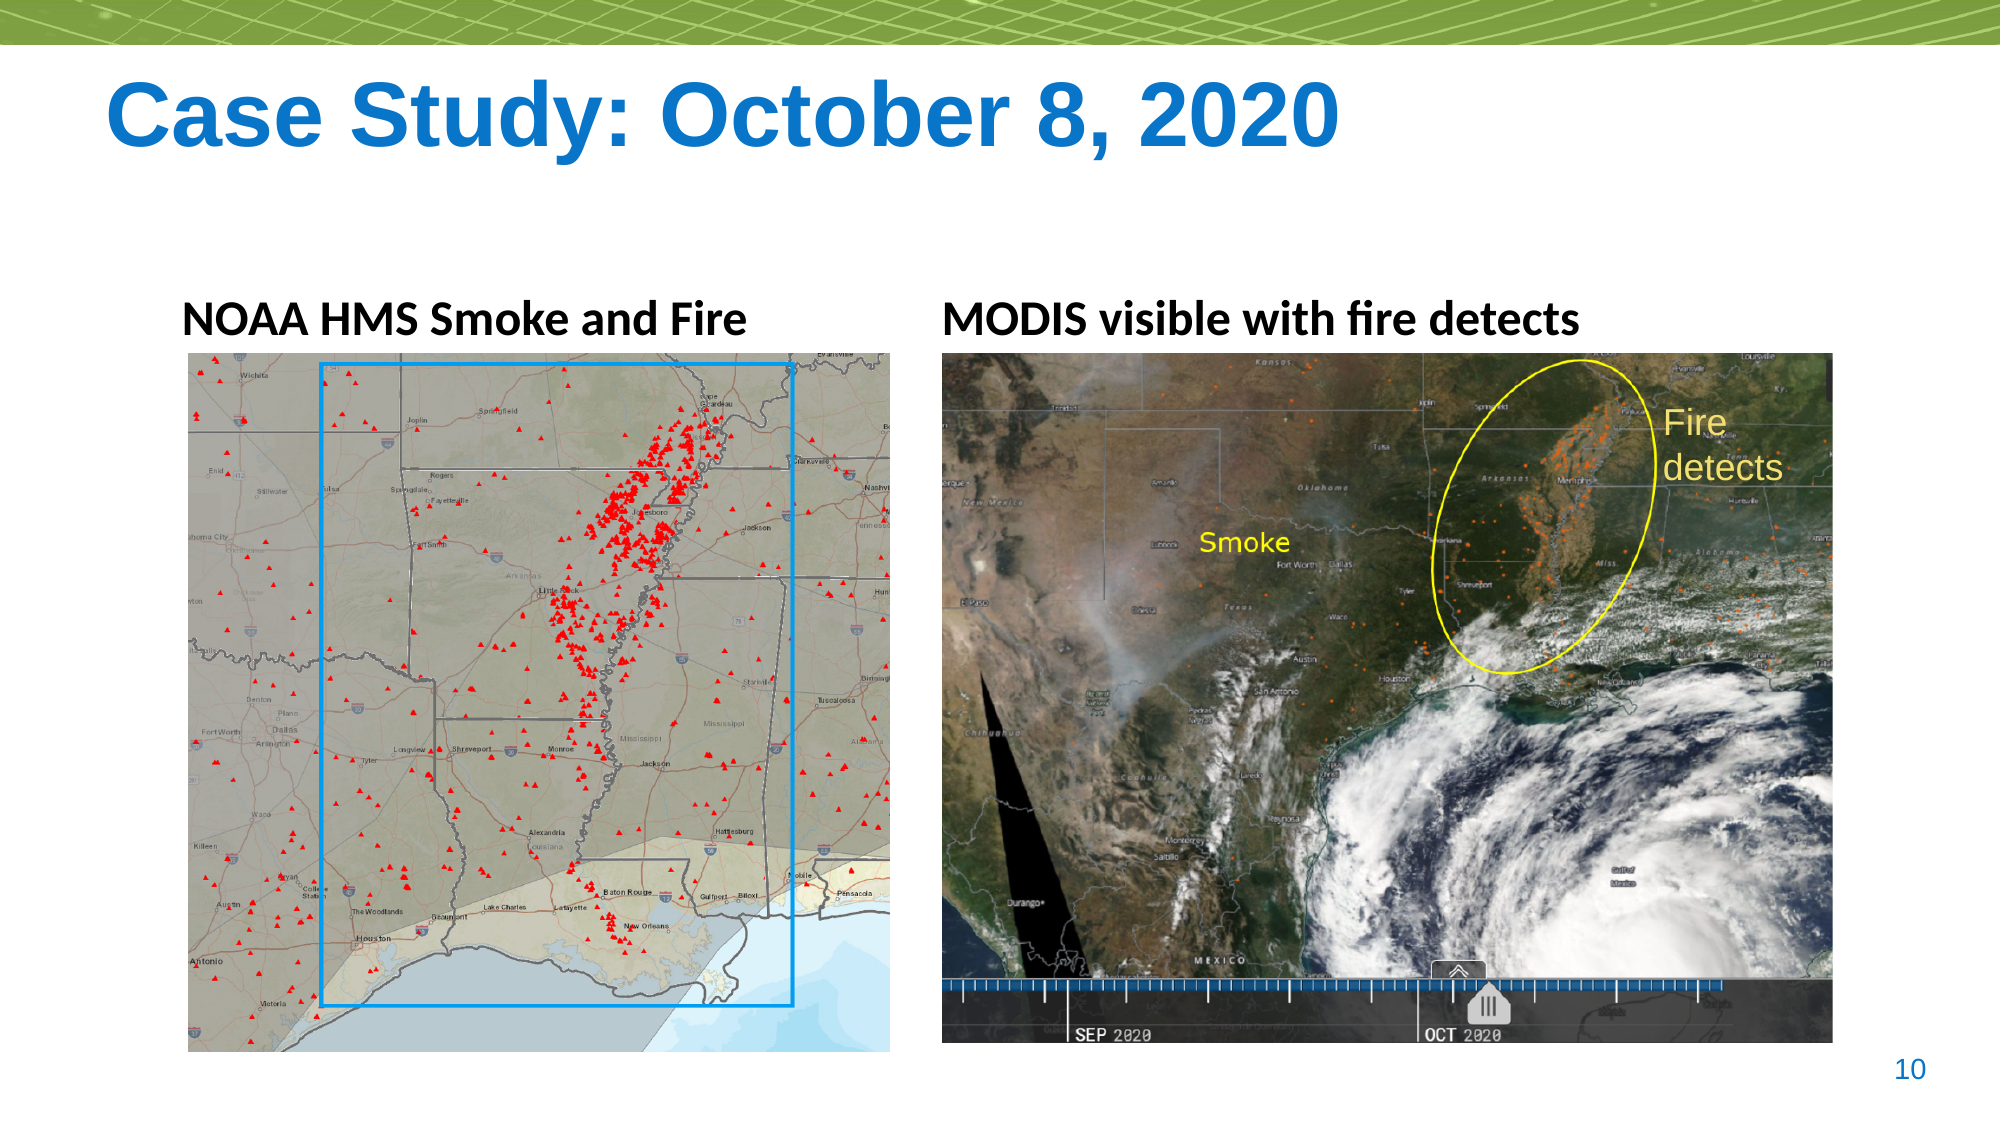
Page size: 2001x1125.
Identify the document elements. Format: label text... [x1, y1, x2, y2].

picture [0, 0, 2000, 45]
text_box NOAA HMS Smoke and Fire [167, 277, 926, 353]
text_box MODIS visible with fire detects [926, 277, 1881, 353]
title Case Study: October 8, 2020 [90, 60, 1637, 180]
picture [942, 353, 1833, 1043]
picture [188, 353, 890, 1052]
